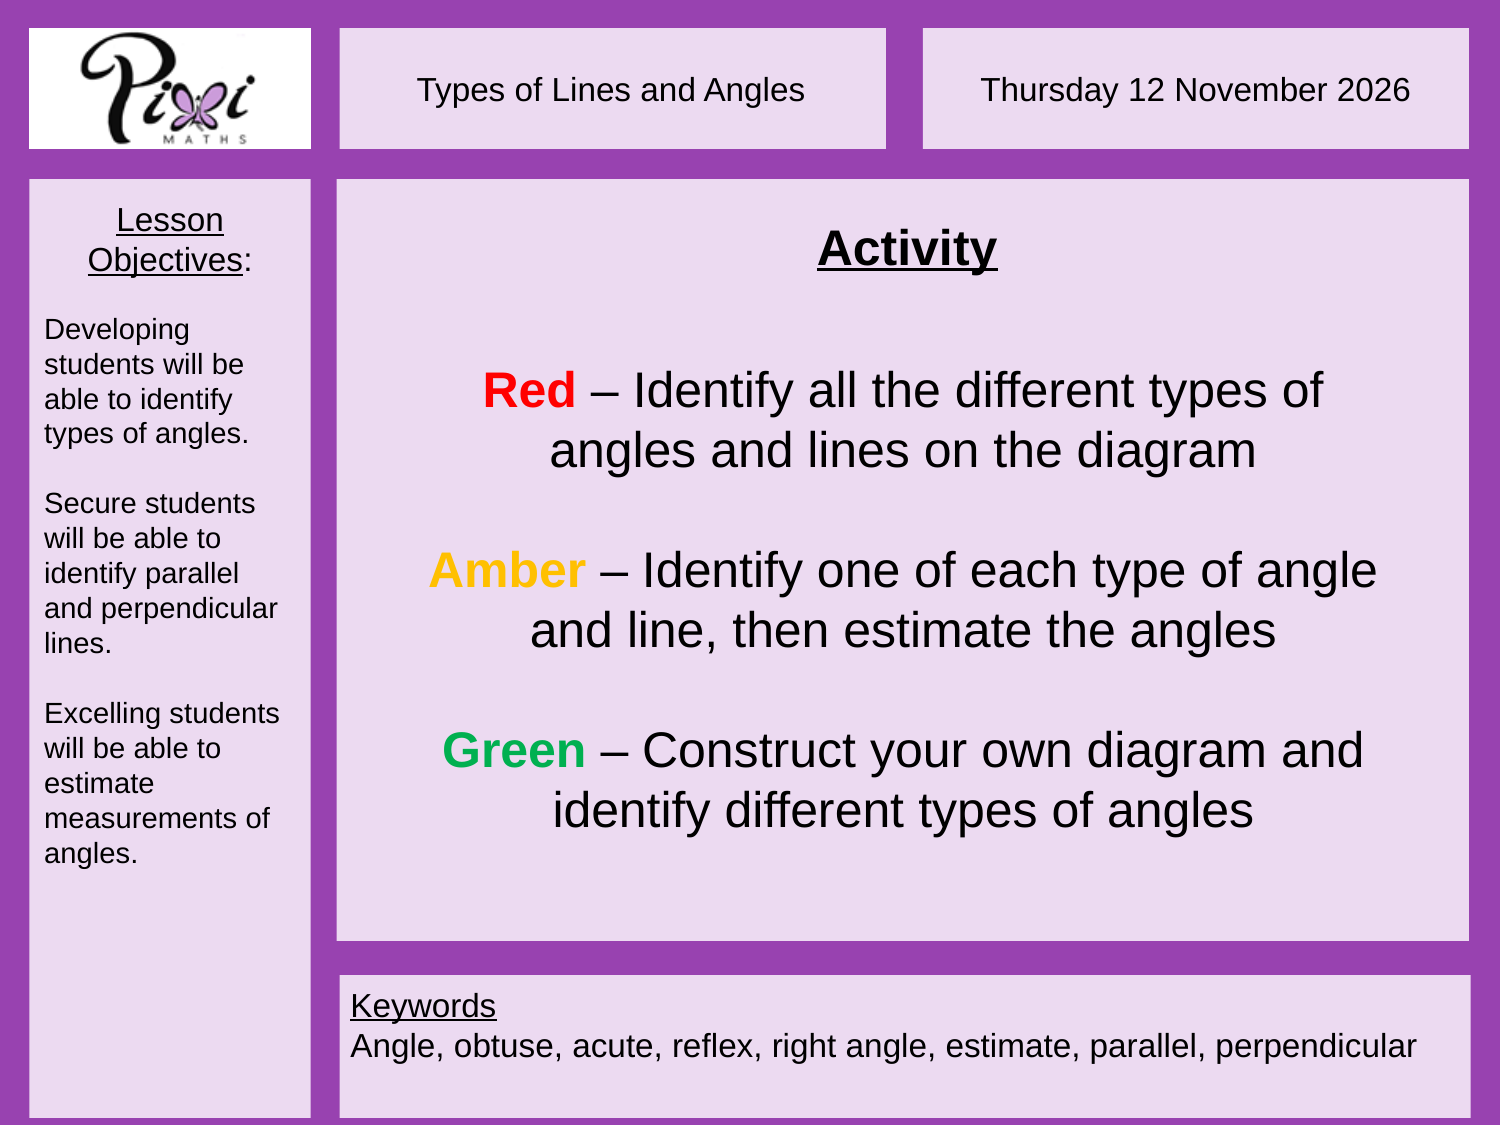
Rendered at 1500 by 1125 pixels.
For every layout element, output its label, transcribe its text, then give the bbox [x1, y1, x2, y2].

text_box Red – Identify all the different types of angles and lines on the diagram Amber – Identify one of each type of angle and line, then estimate the angles Green – Construct your own diagram and identify different types of angles [407, 349, 1400, 845]
picture [0, 0, 1500, 1125]
text_box Activity [507, 208, 1308, 283]
